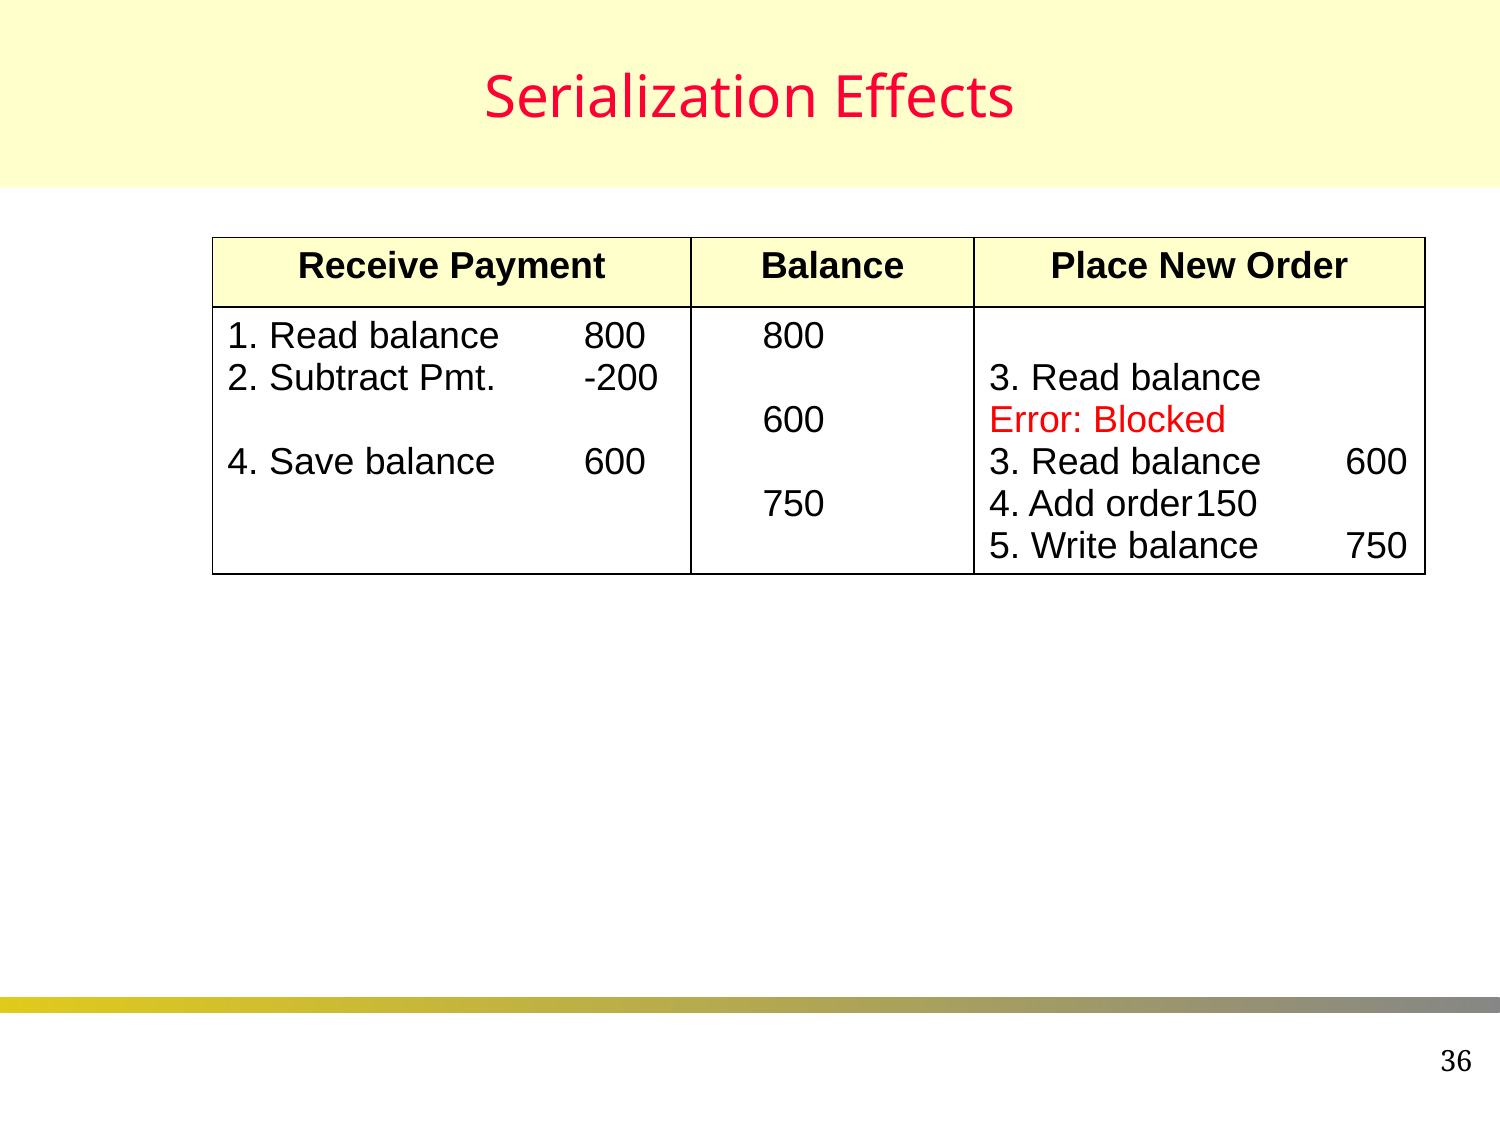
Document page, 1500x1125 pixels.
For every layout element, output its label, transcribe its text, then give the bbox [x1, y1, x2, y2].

table_header Place New Order [975, 238, 1424, 306]
table_cell 3. Read balance Error: Blocked 3. Read balance 600 4. Add order 150 5. Write balance 750 [975, 308, 1424, 573]
table_cell 1. Read balance 800 2. Subtract Pmt. -200 4. Save balance 600 [213, 308, 690, 573]
table_cell 800 600 750 [692, 308, 973, 573]
title Serialization Effects [0, 0, 1500, 188]
table_header Receive Payment [213, 238, 690, 306]
slide_number 36 [1174, 1024, 1488, 1101]
table_header Balance [692, 238, 973, 306]
